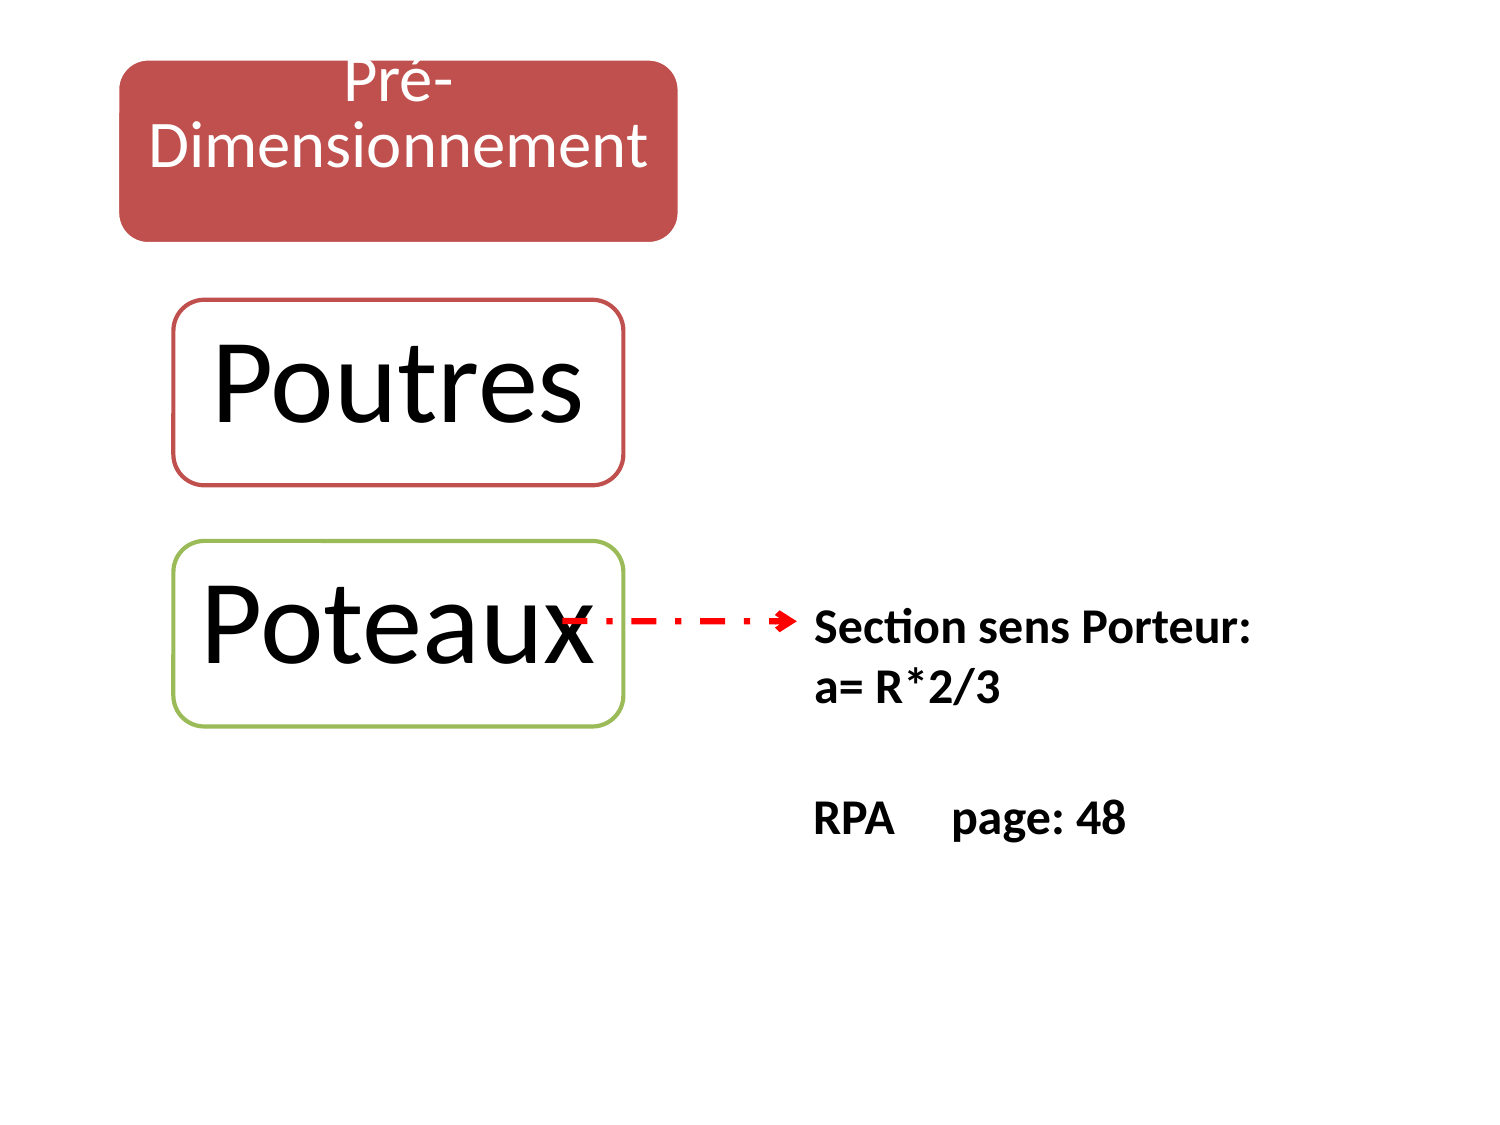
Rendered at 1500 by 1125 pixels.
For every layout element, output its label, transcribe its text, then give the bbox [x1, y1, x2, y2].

text_box Section sens Porteur: a= R*2/3 [799, 585, 1268, 721]
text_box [46, 58, 751, 727]
text_box RPA page: 48 [798, 777, 1142, 853]
